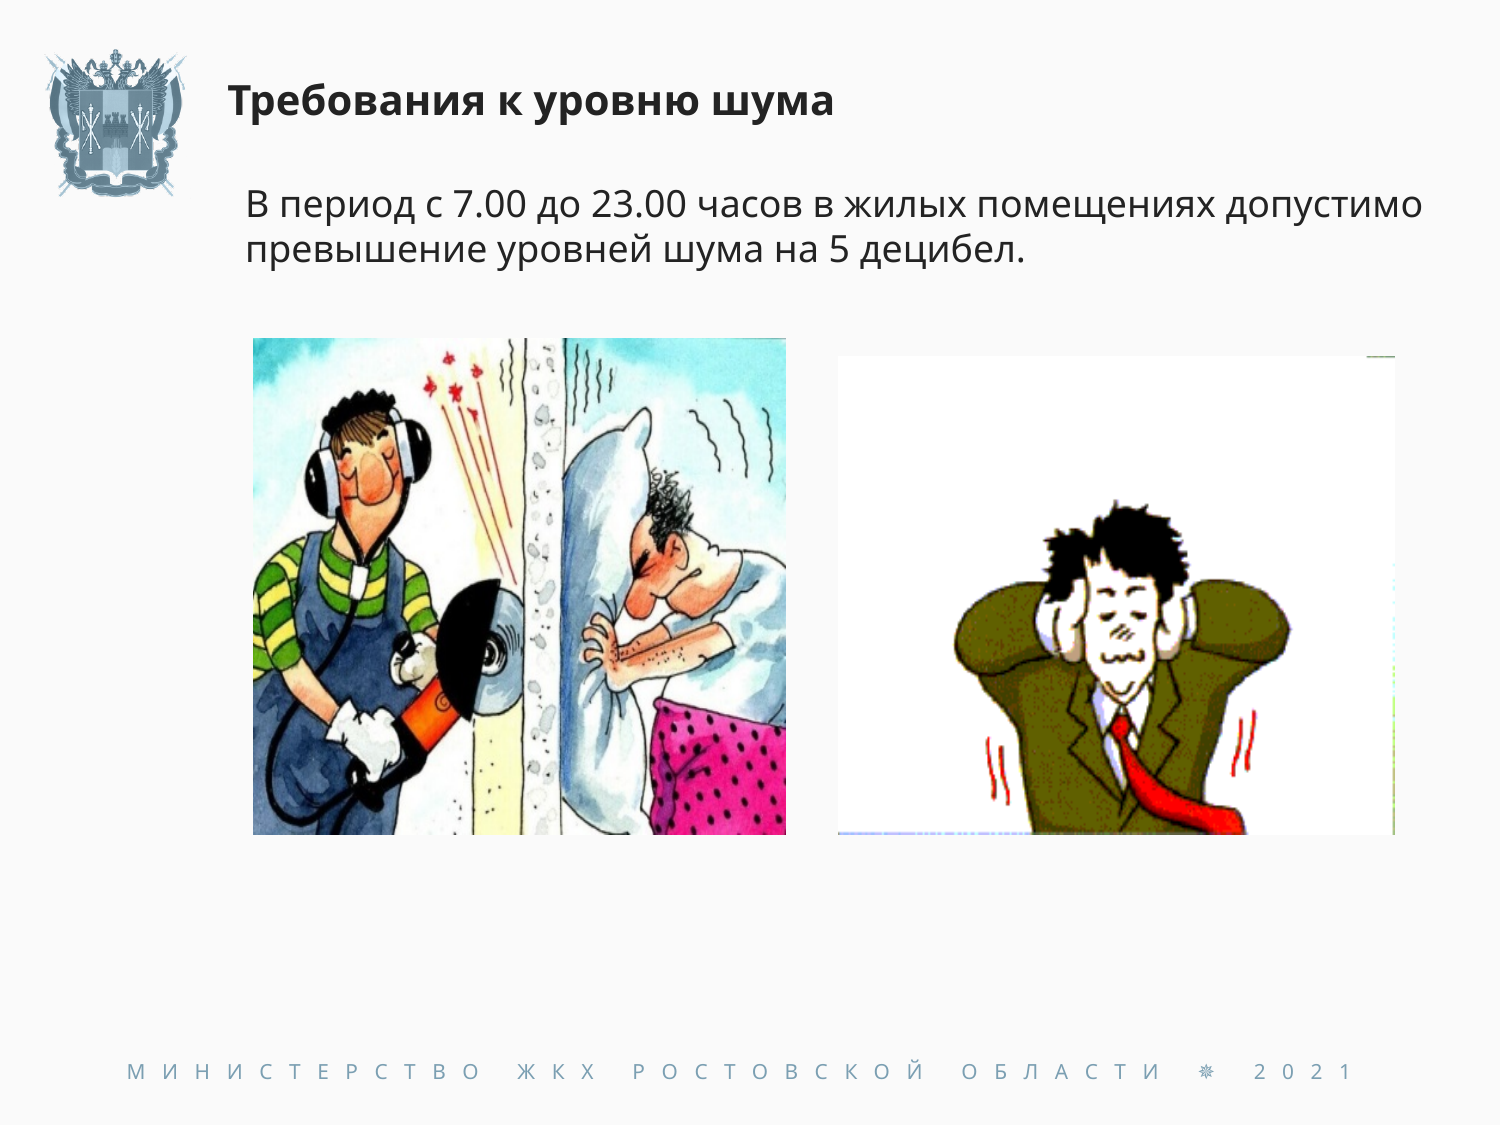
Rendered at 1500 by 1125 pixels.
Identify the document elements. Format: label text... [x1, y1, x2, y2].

text_box МИНИСТЕРСТВО ЖКХ РОСТОВСКОЙ ОБЛАСТИ ✵ 2021 [0, 1051, 1500, 1091]
picture [837, 356, 1396, 835]
text_box В период с 7.00 до 23.00 часов в жилых помещениях допустимо превышение уровней шума на 5 децибел. [230, 172, 1447, 278]
picture [253, 337, 786, 835]
title Требования к уровню шума [212, 66, 1453, 228]
picture [41, 41, 191, 201]
